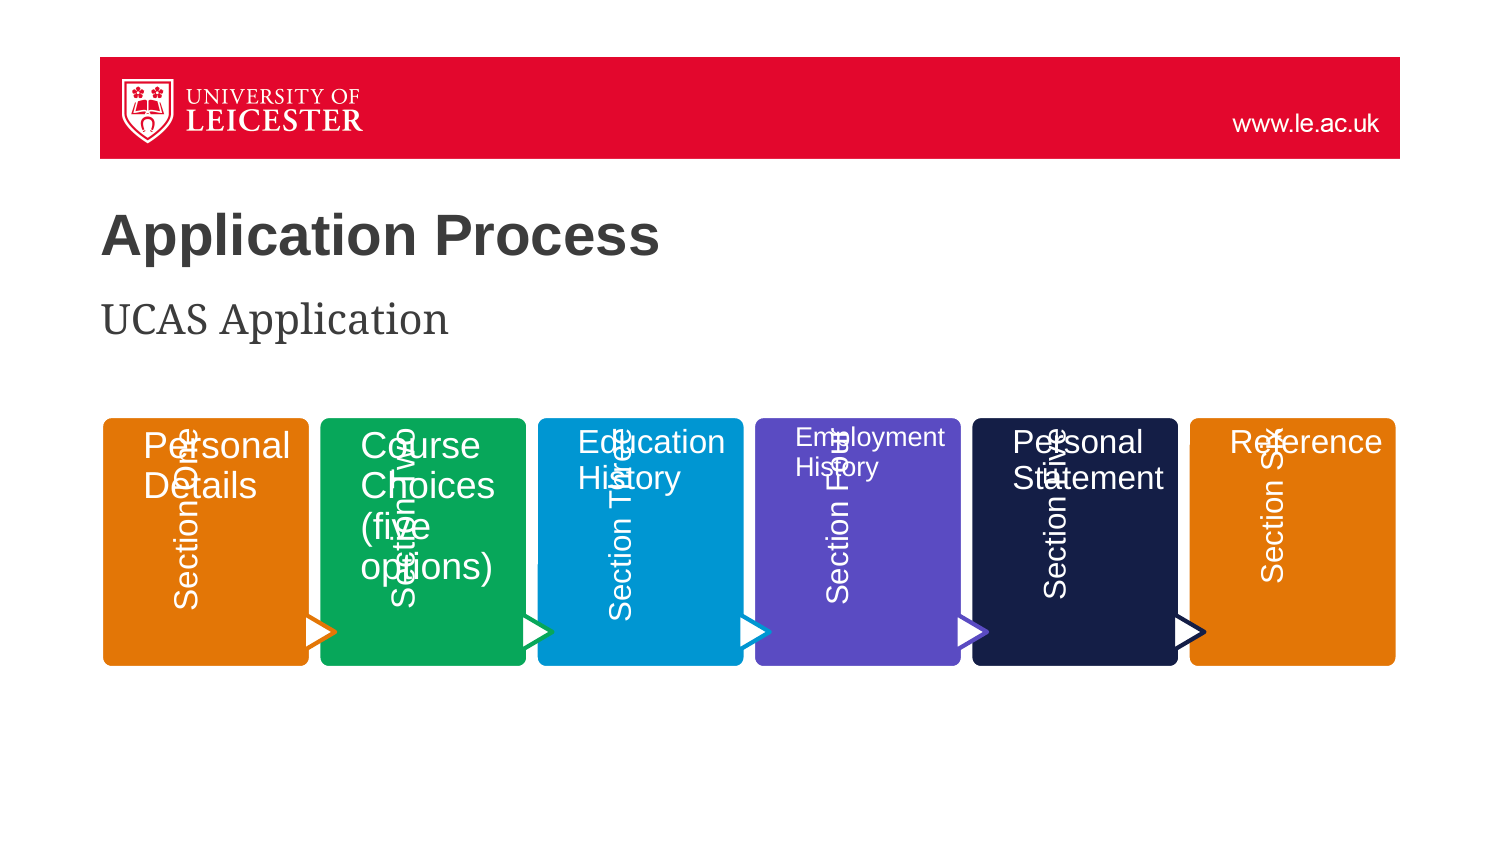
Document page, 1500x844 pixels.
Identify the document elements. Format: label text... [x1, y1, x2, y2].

picture [100, 57, 1400, 159]
list Application Process [100, 197, 1398, 268]
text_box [100, 290, 1399, 794]
